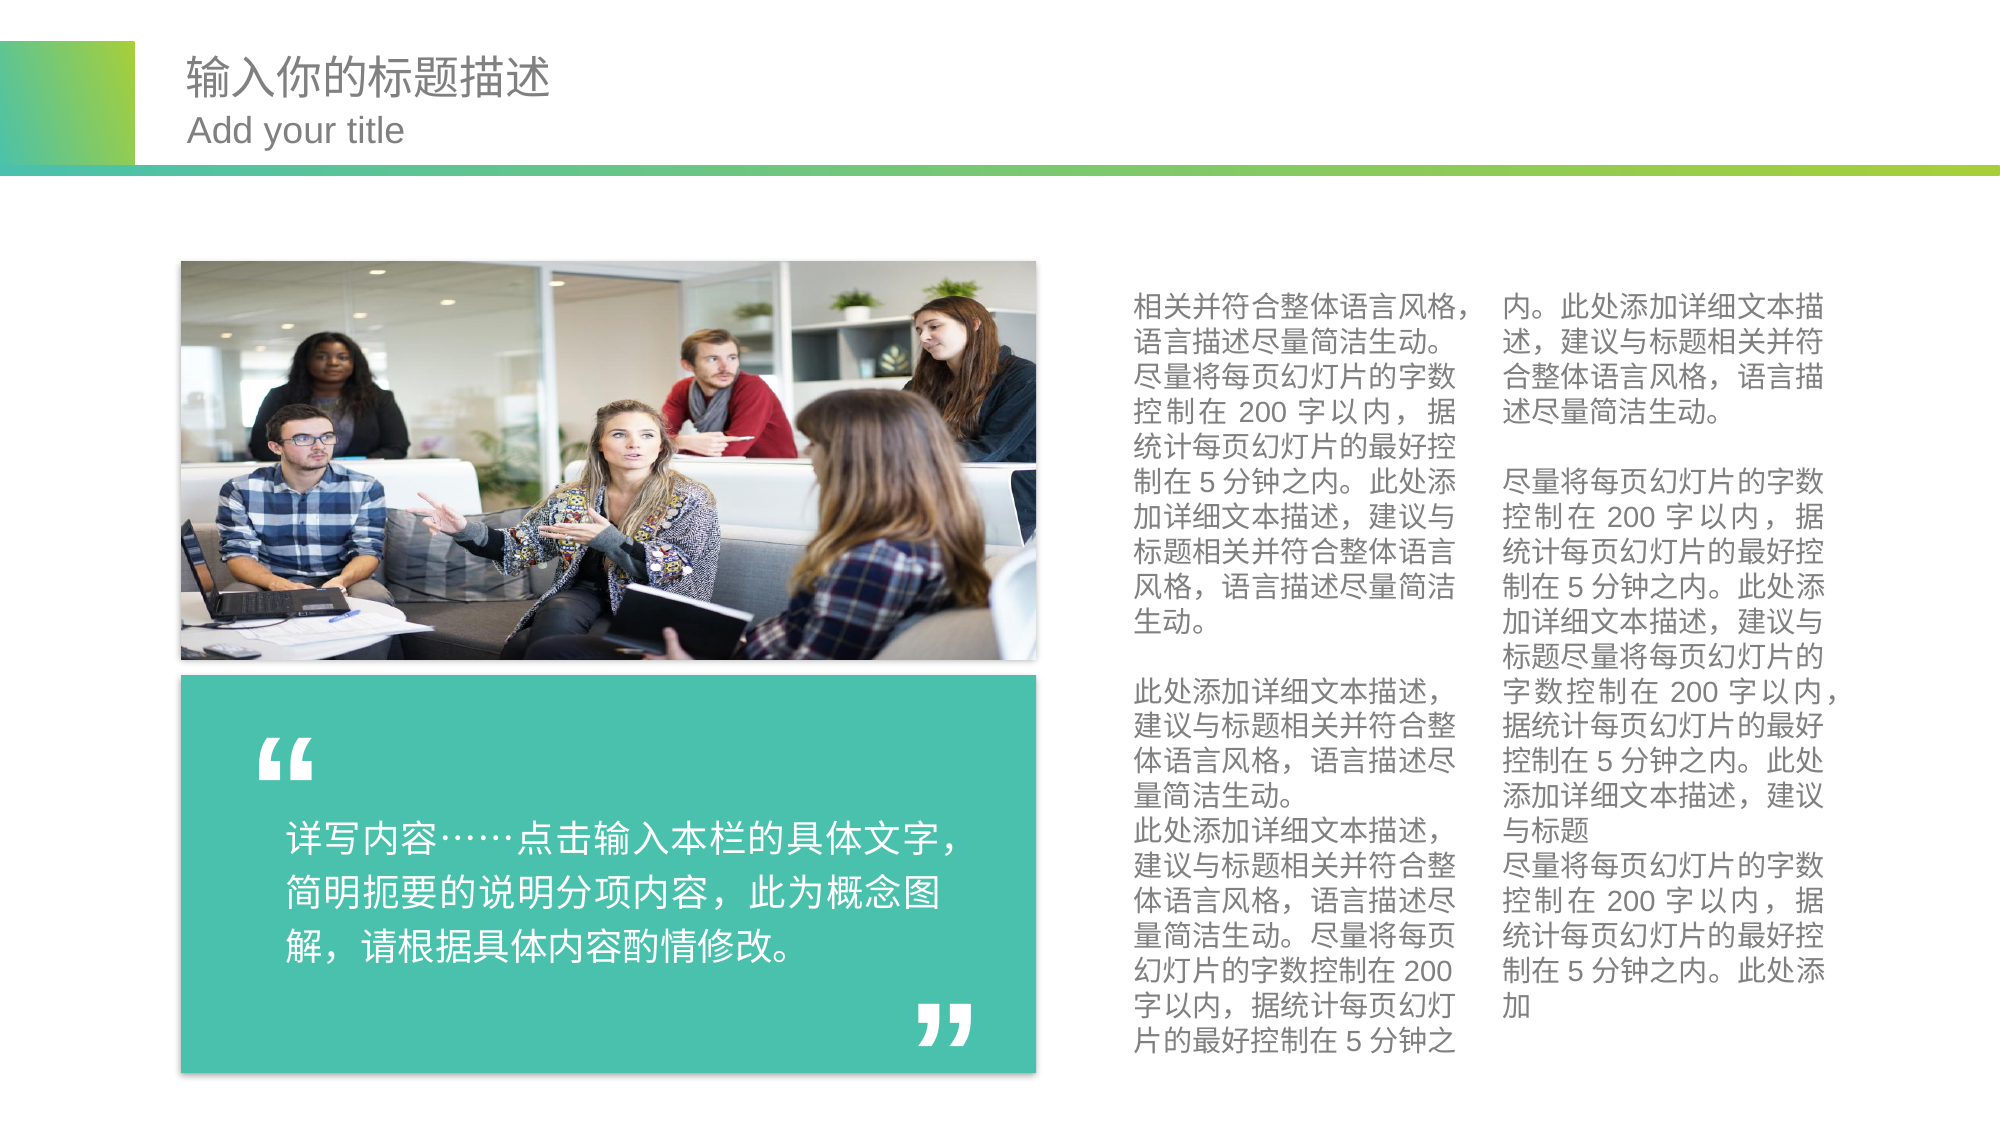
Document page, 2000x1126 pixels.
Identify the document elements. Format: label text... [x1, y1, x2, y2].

text_box ” [892, 950, 1079, 1050]
text_box [180, 674, 1037, 1074]
text_box “ [233, 683, 385, 887]
text_box [180, 261, 1037, 660]
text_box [0, 41, 2000, 177]
text_box 详写内容……点击输入本栏的具体文字，简明扼要的说明分项内容，此为概念图解，请根据具体内容酌情修改。 [270, 798, 957, 1023]
text_box 相关并符合整体语言风格，语言描述尽量简洁生动。尽量将每页幻灯片的字数控制在200字以内，据统计每页幻灯片的最好控制在5分钟之内。此处添加详细文本描述，建议与标题相关并符合整体语言风格，语言描述尽量简洁生动。 此处添加详细文本描述，建议与标题相关并符合整体语言风格，语言描述尽量简洁生动。 此处添加详细文本描述，建议与标题相关并符合整体语言风格，语言描述尽量简洁生动。尽量将每页幻灯片的字数控制在200字以内，据统计每页幻灯片的最好控制在5分钟之内。此处添加详细文本描述，建议与标题相关并符合整体语言风格，语言描述尽量简洁生动。 尽量将每页幻灯片的字数控制在200字以内，据统计每页幻灯片的最好控制在5分钟之内。此处添加详细文本描述，建议与标题尽量将每页幻灯片的字数控制在200字以内，据统计每页幻灯片的最好控制在5分钟之内。此处添加详细文本描述，建议与标题 尽量将每页幻灯片的字数控制在200字以内，据统计每页幻灯片的最好控制在5分钟之内。此处添加 [1133, 288, 1841, 1044]
